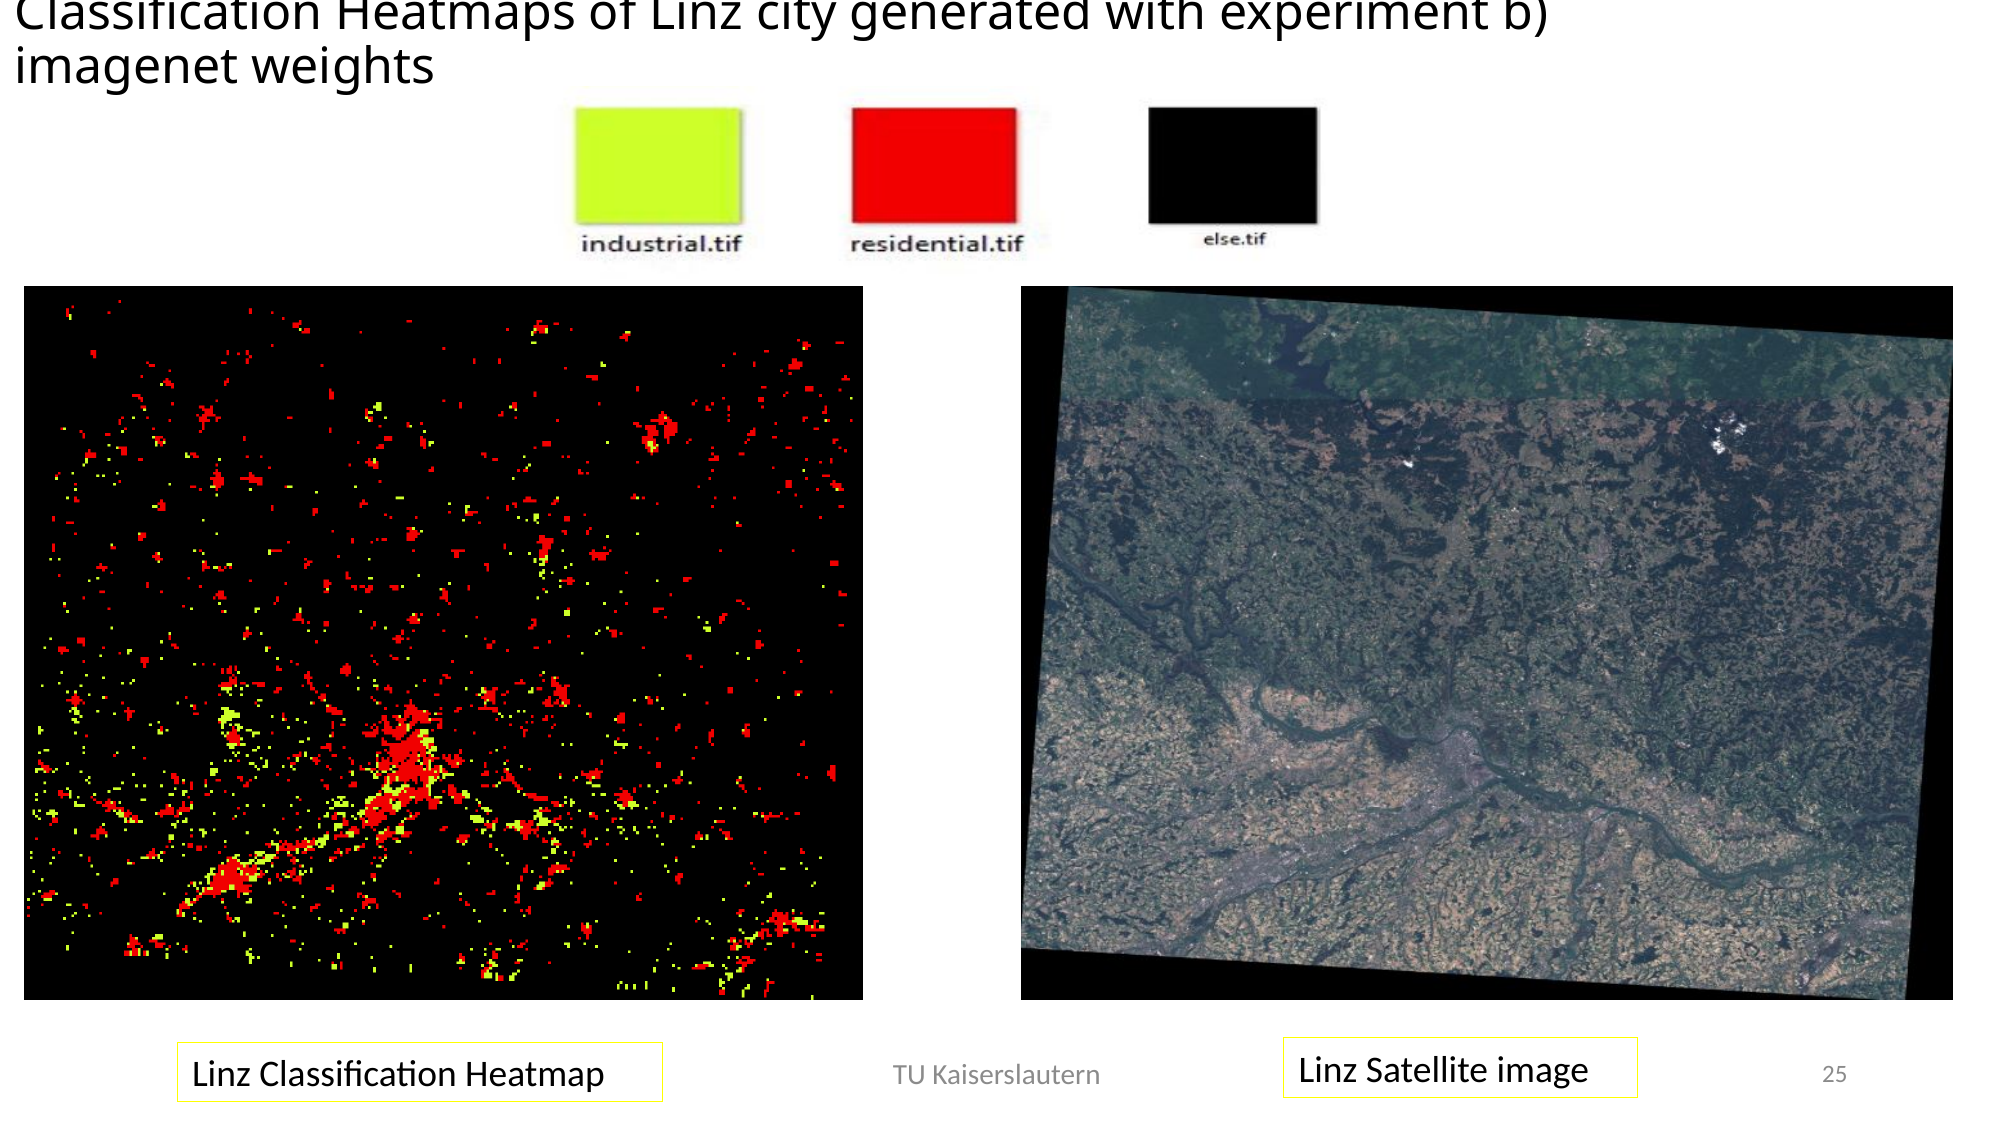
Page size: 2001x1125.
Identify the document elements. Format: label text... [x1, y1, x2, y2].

text_box 1 [1412, 1042, 1863, 1103]
text_box Linz Satellite image [1283, 1037, 1638, 1098]
picture [23, 85, 1953, 1000]
text_box TU Kaiserslautern [662, 1042, 1338, 1103]
text_box Classification Heatmaps of Linz city generated with experiment b) imagenet weights [0, 0, 1725, 134]
text_box Linz Classification Heatmap [177, 1042, 663, 1102]
